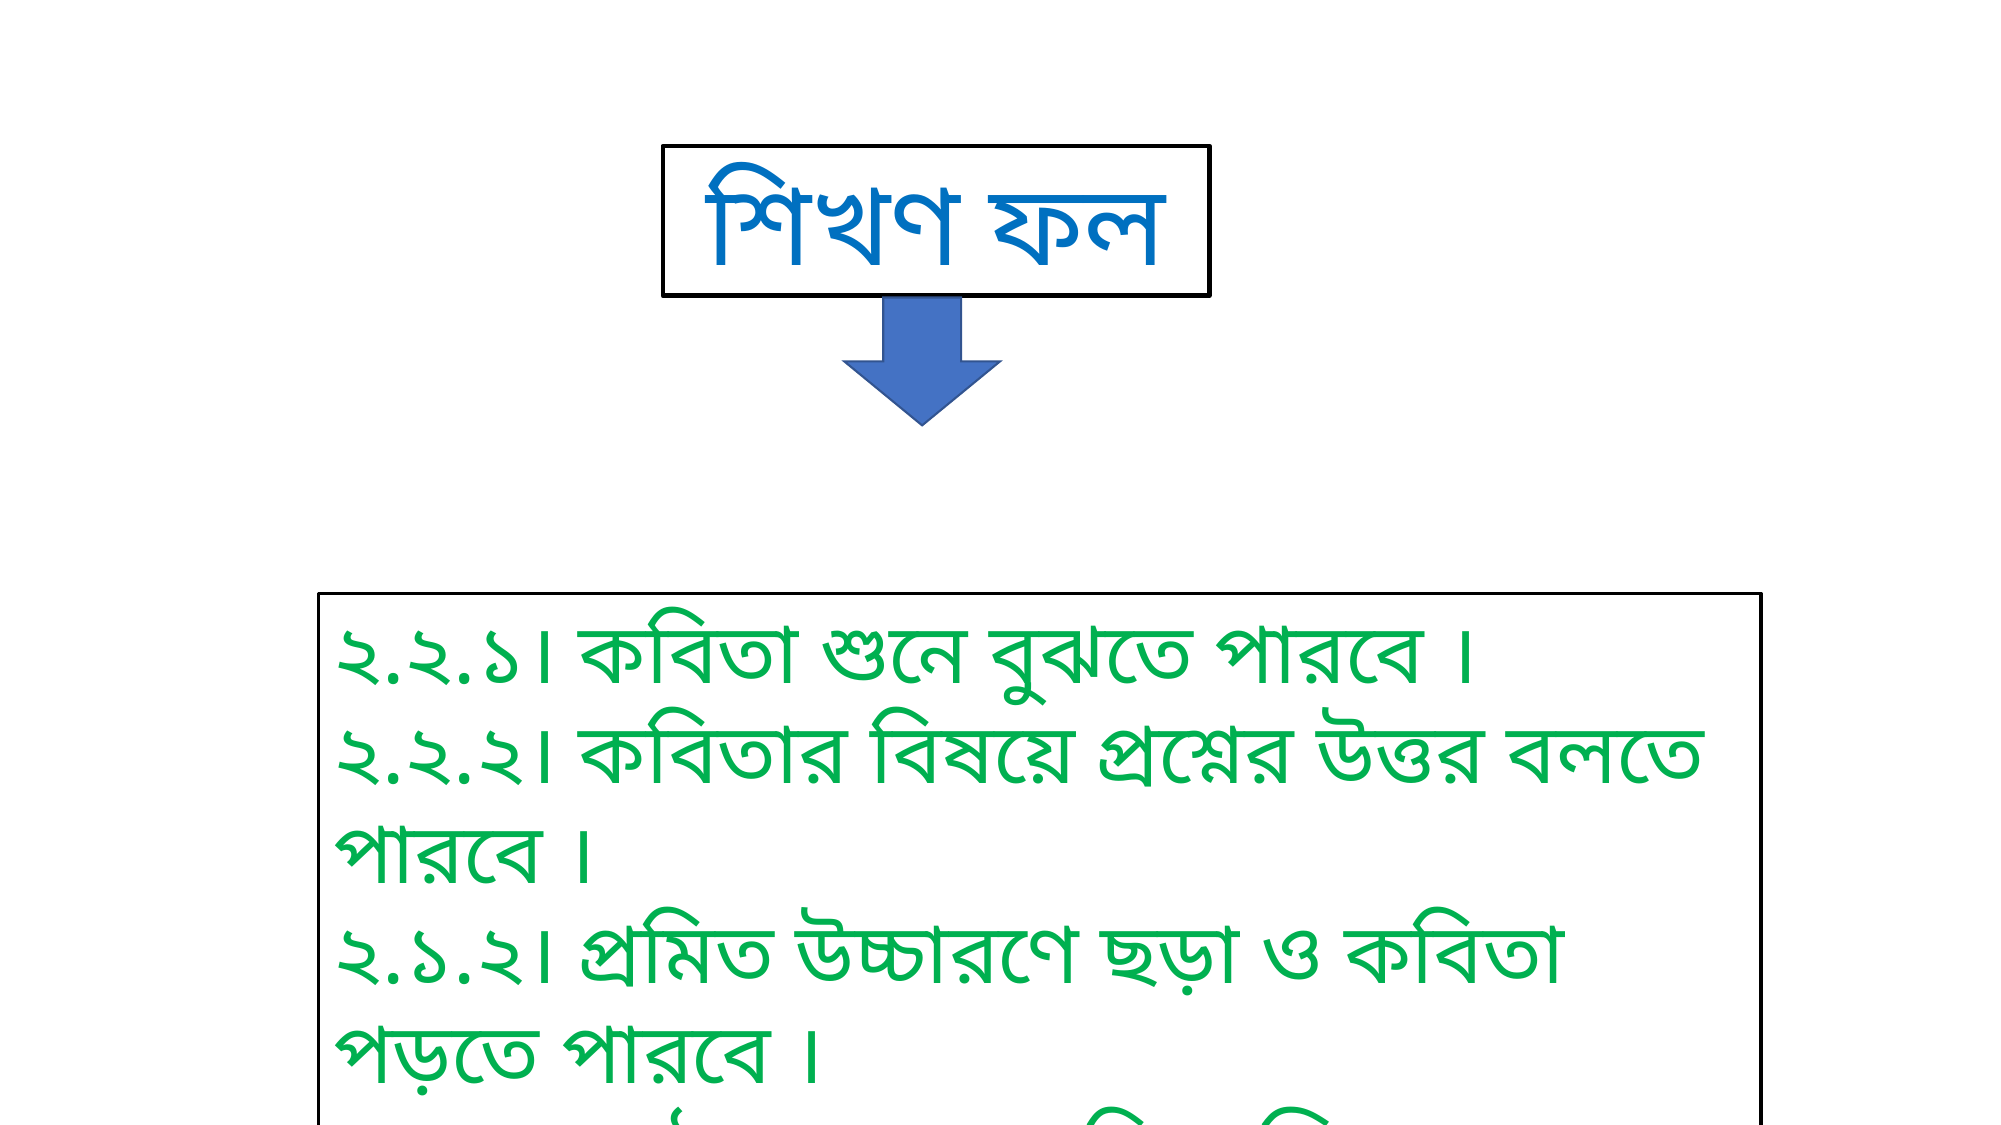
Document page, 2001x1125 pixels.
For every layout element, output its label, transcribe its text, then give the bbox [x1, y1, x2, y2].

text_box [841, 296, 1003, 427]
text_box ২.২.১। কবিতা শুনে বুঝতে পারবে । ২.২.২। কবিতার বিষয়ে প্রশ্নের উত্তর বলতে পারবে । ২.১.২। প্রমিত উচ্চারণে ছড়া ও কবিতা পড়তে পারবে । ২.১.২। পাঠ্যপুস্তকের কবিতা লিখতে পারবে । [318, 593, 1762, 1125]
text_box শিখণ ফল [662, 145, 1210, 296]
